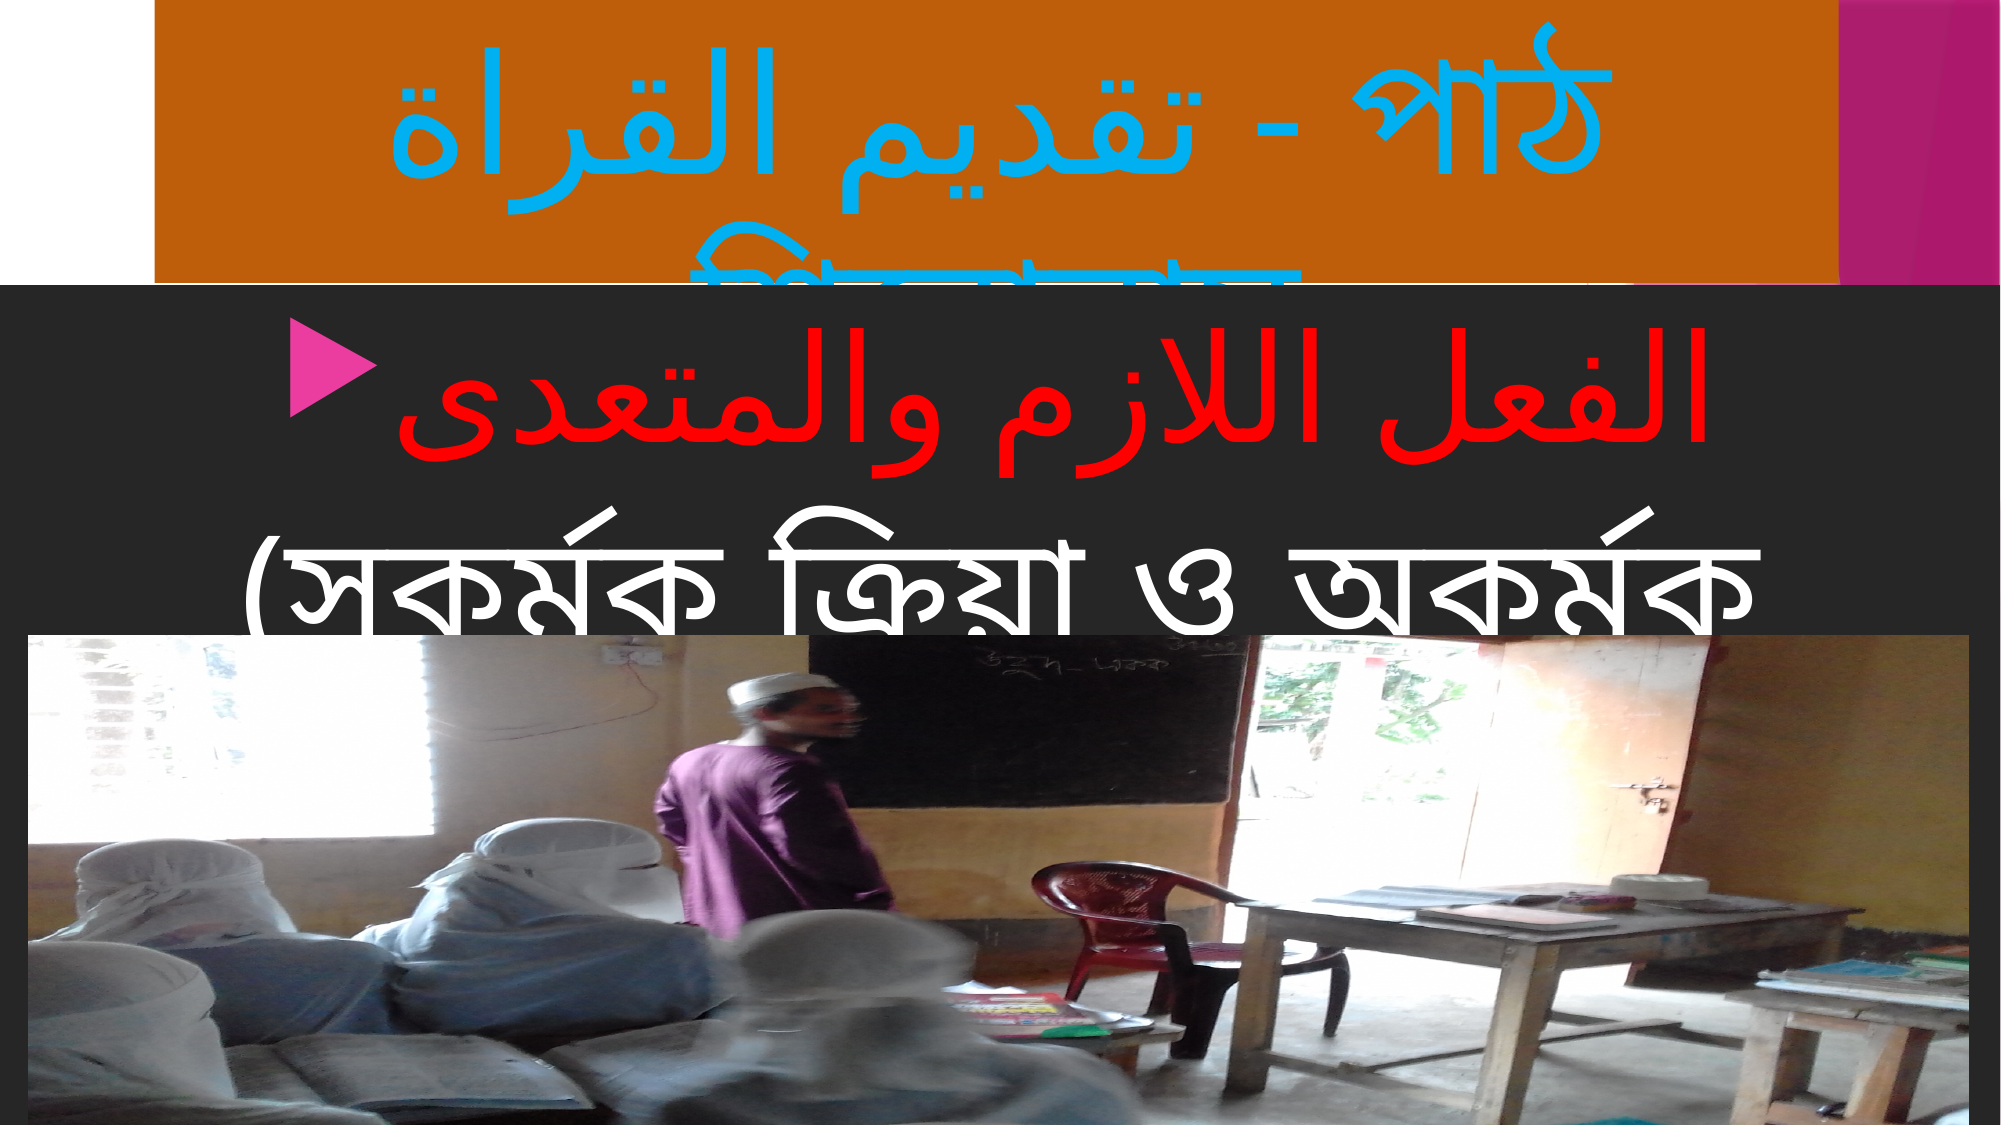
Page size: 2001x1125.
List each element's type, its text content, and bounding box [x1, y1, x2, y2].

list الفعل اللازم والمتعدى (সকর্মক ক্রিয়া ও অকর্মক ক্রিয়া ) [0, 285, 2000, 1125]
picture [26, 633, 1969, 1125]
title تقديم القراة - পাঠ শিরোনাম [154, 0, 1839, 283]
